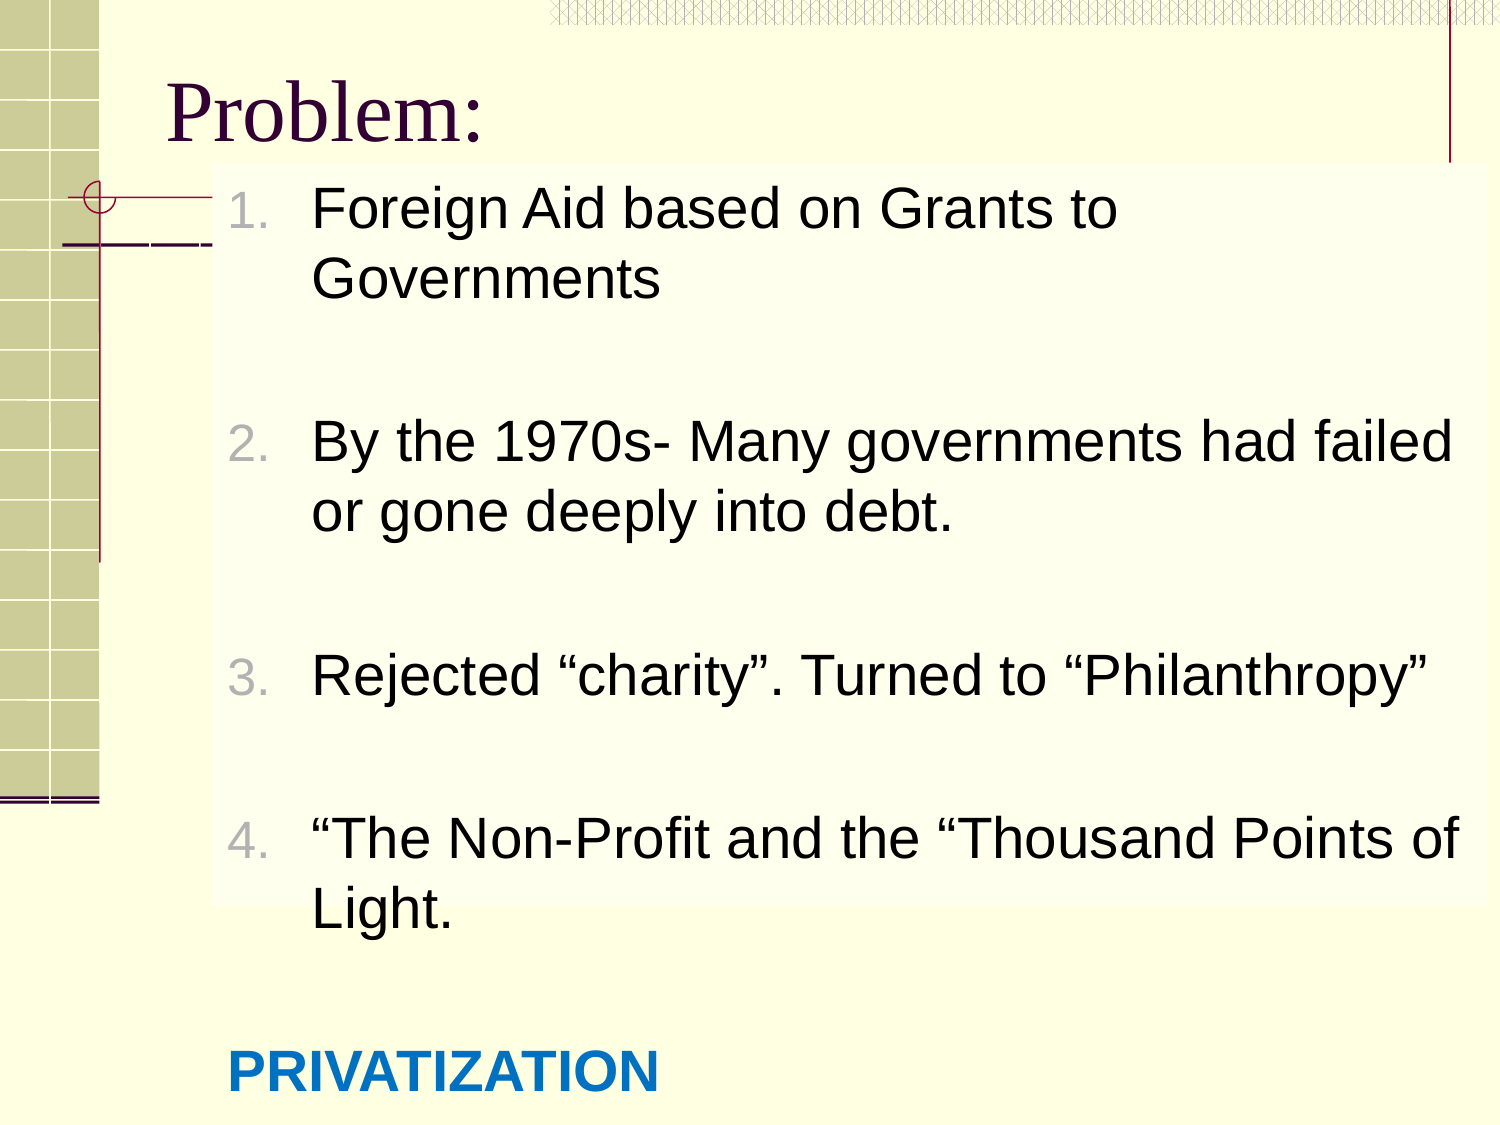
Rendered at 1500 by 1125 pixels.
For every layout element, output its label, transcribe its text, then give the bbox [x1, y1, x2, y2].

list Foreign Aid based on Grants to Governments By the 1970s- Many governments had failed or gone deeply into debt. Rejected “charity”. Turned to “Philanthropy” “The Non-Profit and the “Thousand Points of Light. PRIVATIZATION [212, 162, 1488, 906]
title Problem: [150, 12, 1425, 200]
